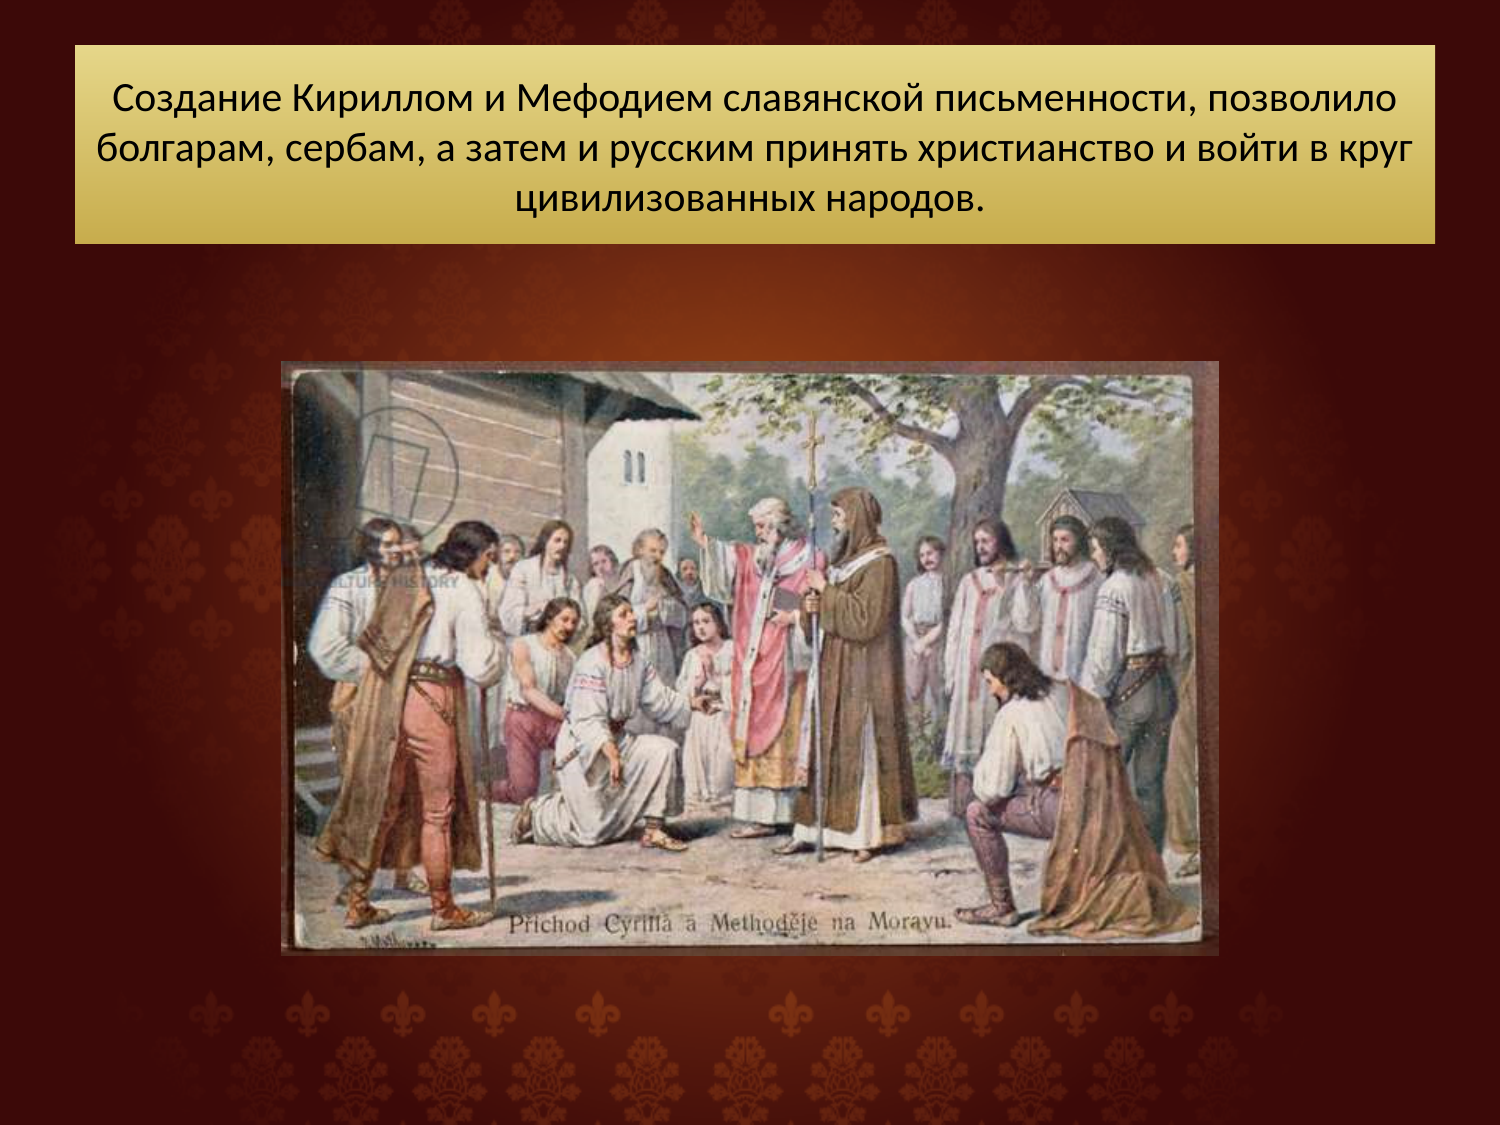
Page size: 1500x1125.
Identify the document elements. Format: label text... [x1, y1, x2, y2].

picture [0, 0, 1500, 1125]
title Создание Кириллом и Мефодием славянской письменности, позволило болгарам, сербам, а затем и русским принять христианство и войти в круг цивилизованных народов. [75, 45, 1436, 244]
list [281, 361, 1219, 956]
